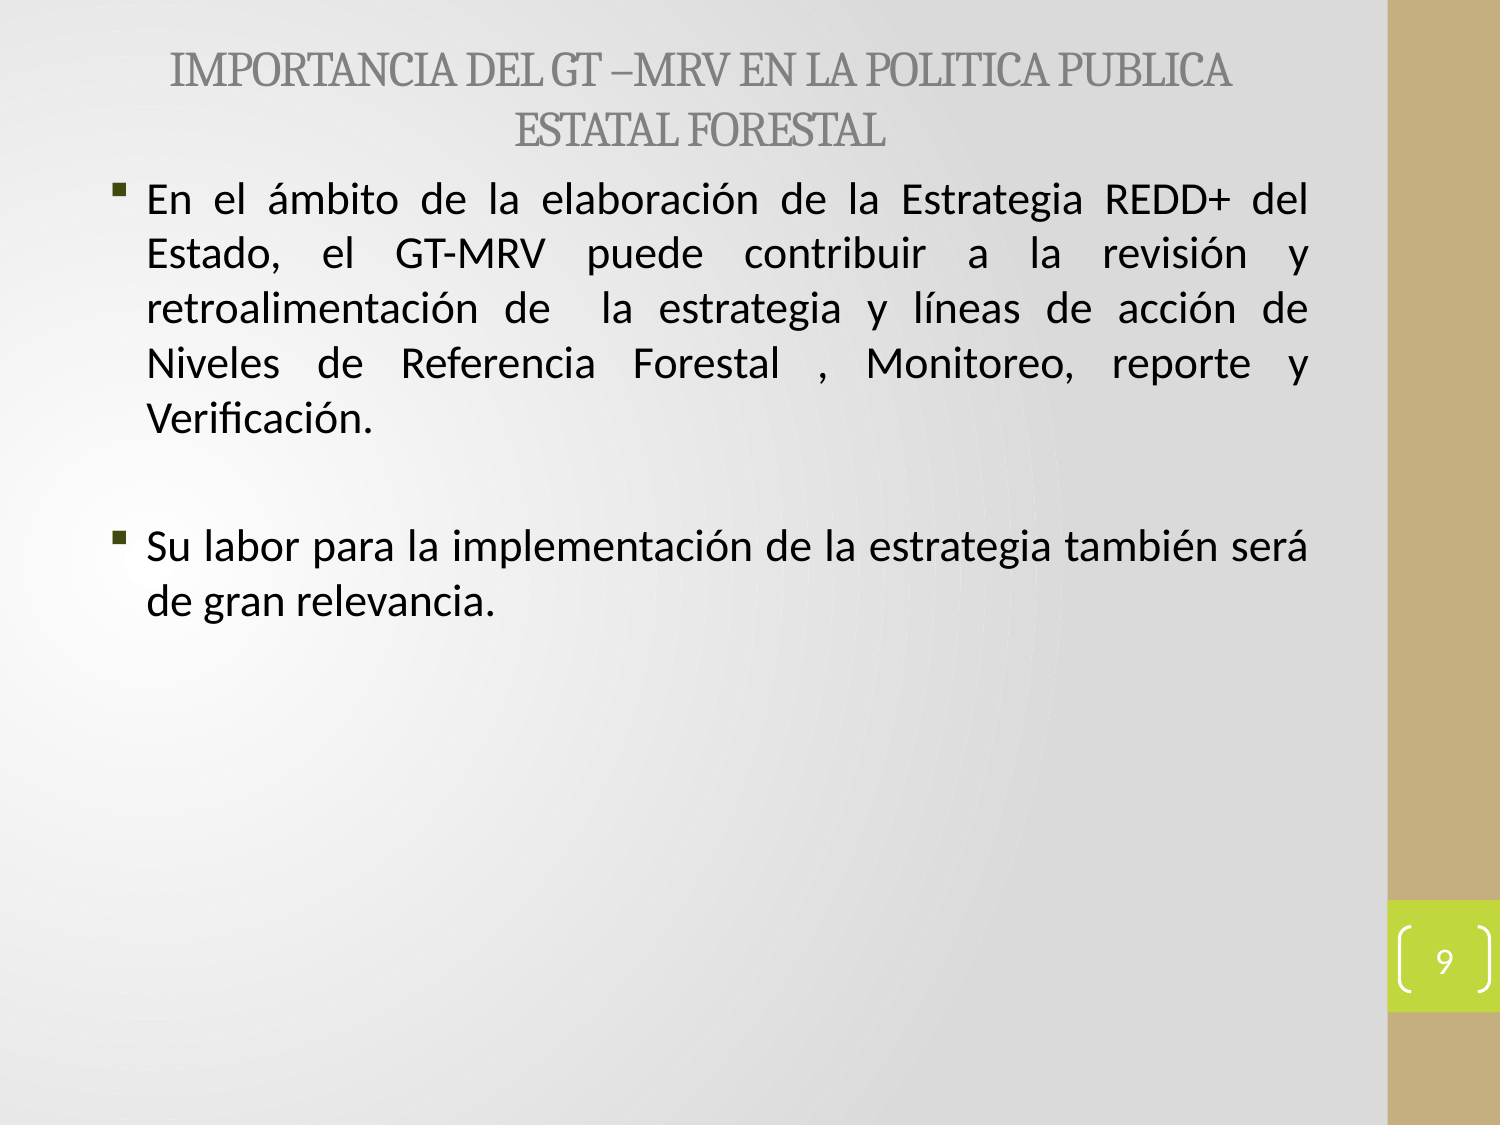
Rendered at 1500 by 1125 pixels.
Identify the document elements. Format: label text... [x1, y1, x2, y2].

slide_number 9 [1397, 925, 1492, 994]
list En el ámbito de la elaboración de la Estrategia REDD+ del Estado, el GT-MRV puede contribuir a la revisión y retroalimentación de la estrategia y líneas de acción de Niveles de Referencia Forestal , Monitoreo, reporte y Verificación. Su labor para la implementación de la estrategia también será de gran relevancia. [75, 160, 1325, 1000]
title IMPORTANCIA DEL GT –MRV EN LA POLITICA PUBLICA ESTATAL FORESTAL [75, 32, 1325, 160]
